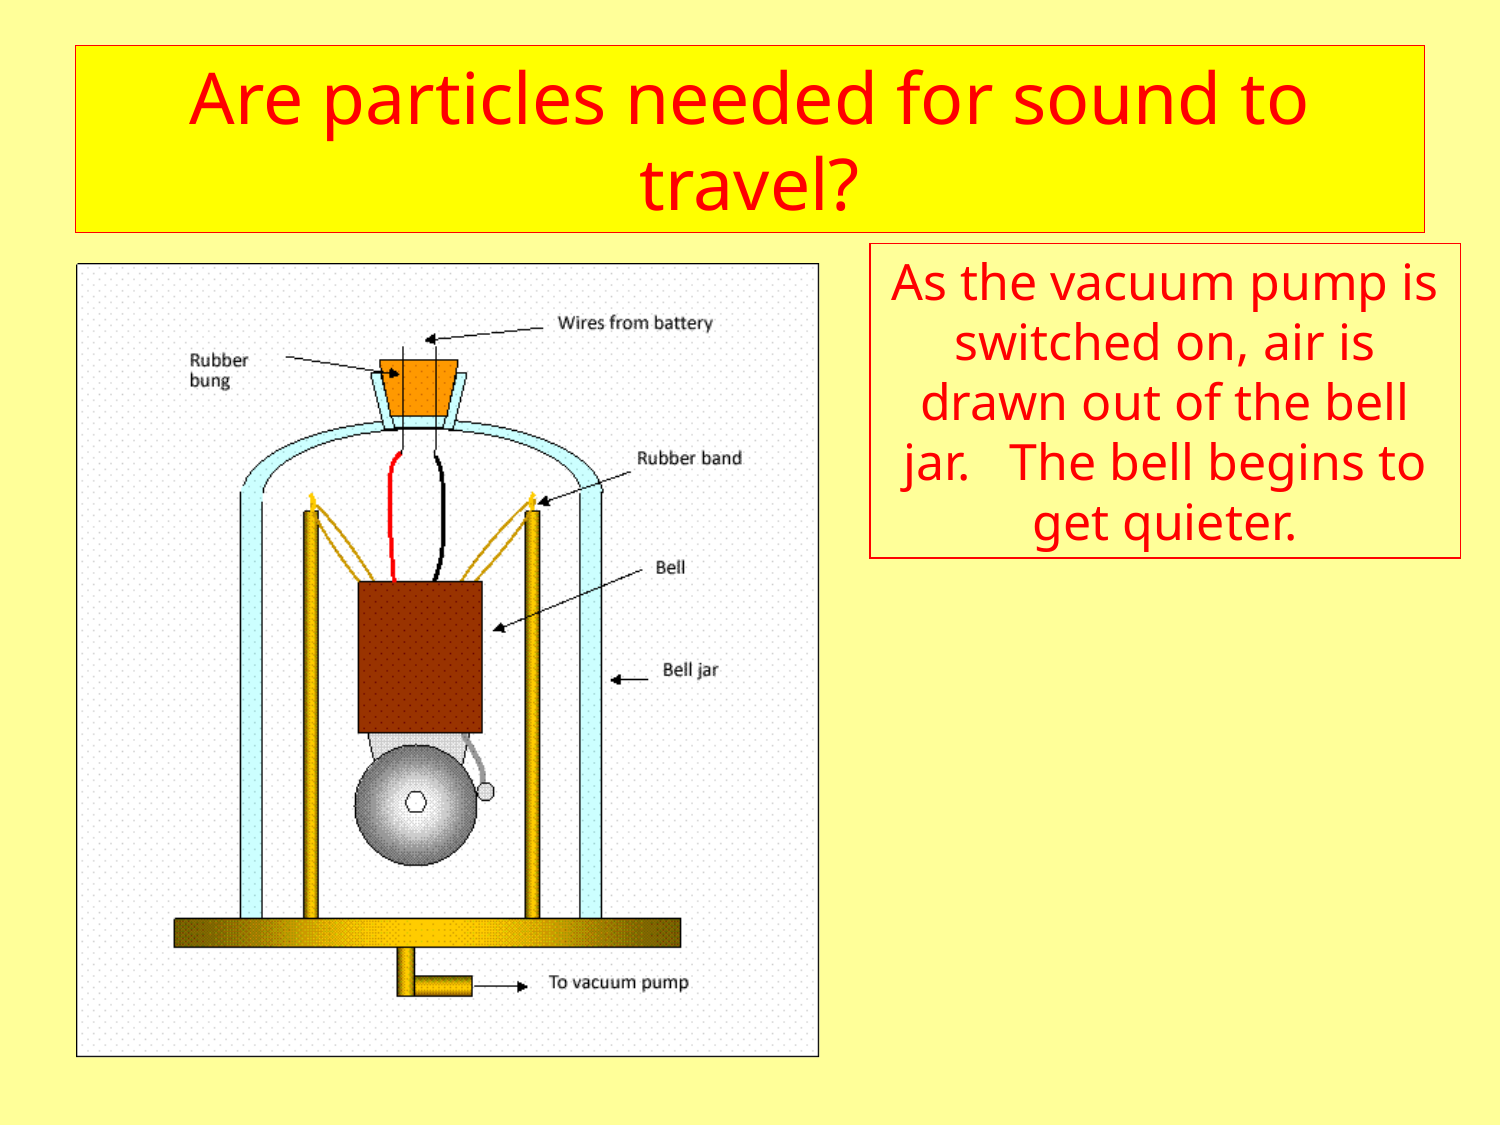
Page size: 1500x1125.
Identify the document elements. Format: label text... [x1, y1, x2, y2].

picture [76, 263, 822, 1059]
text_box As the vacuum pump is switched on, air is drawn out of the bell jar. The bell begins to get quieter. [869, 243, 1461, 559]
title Are particles needed for sound to travel? [75, 45, 1425, 233]
